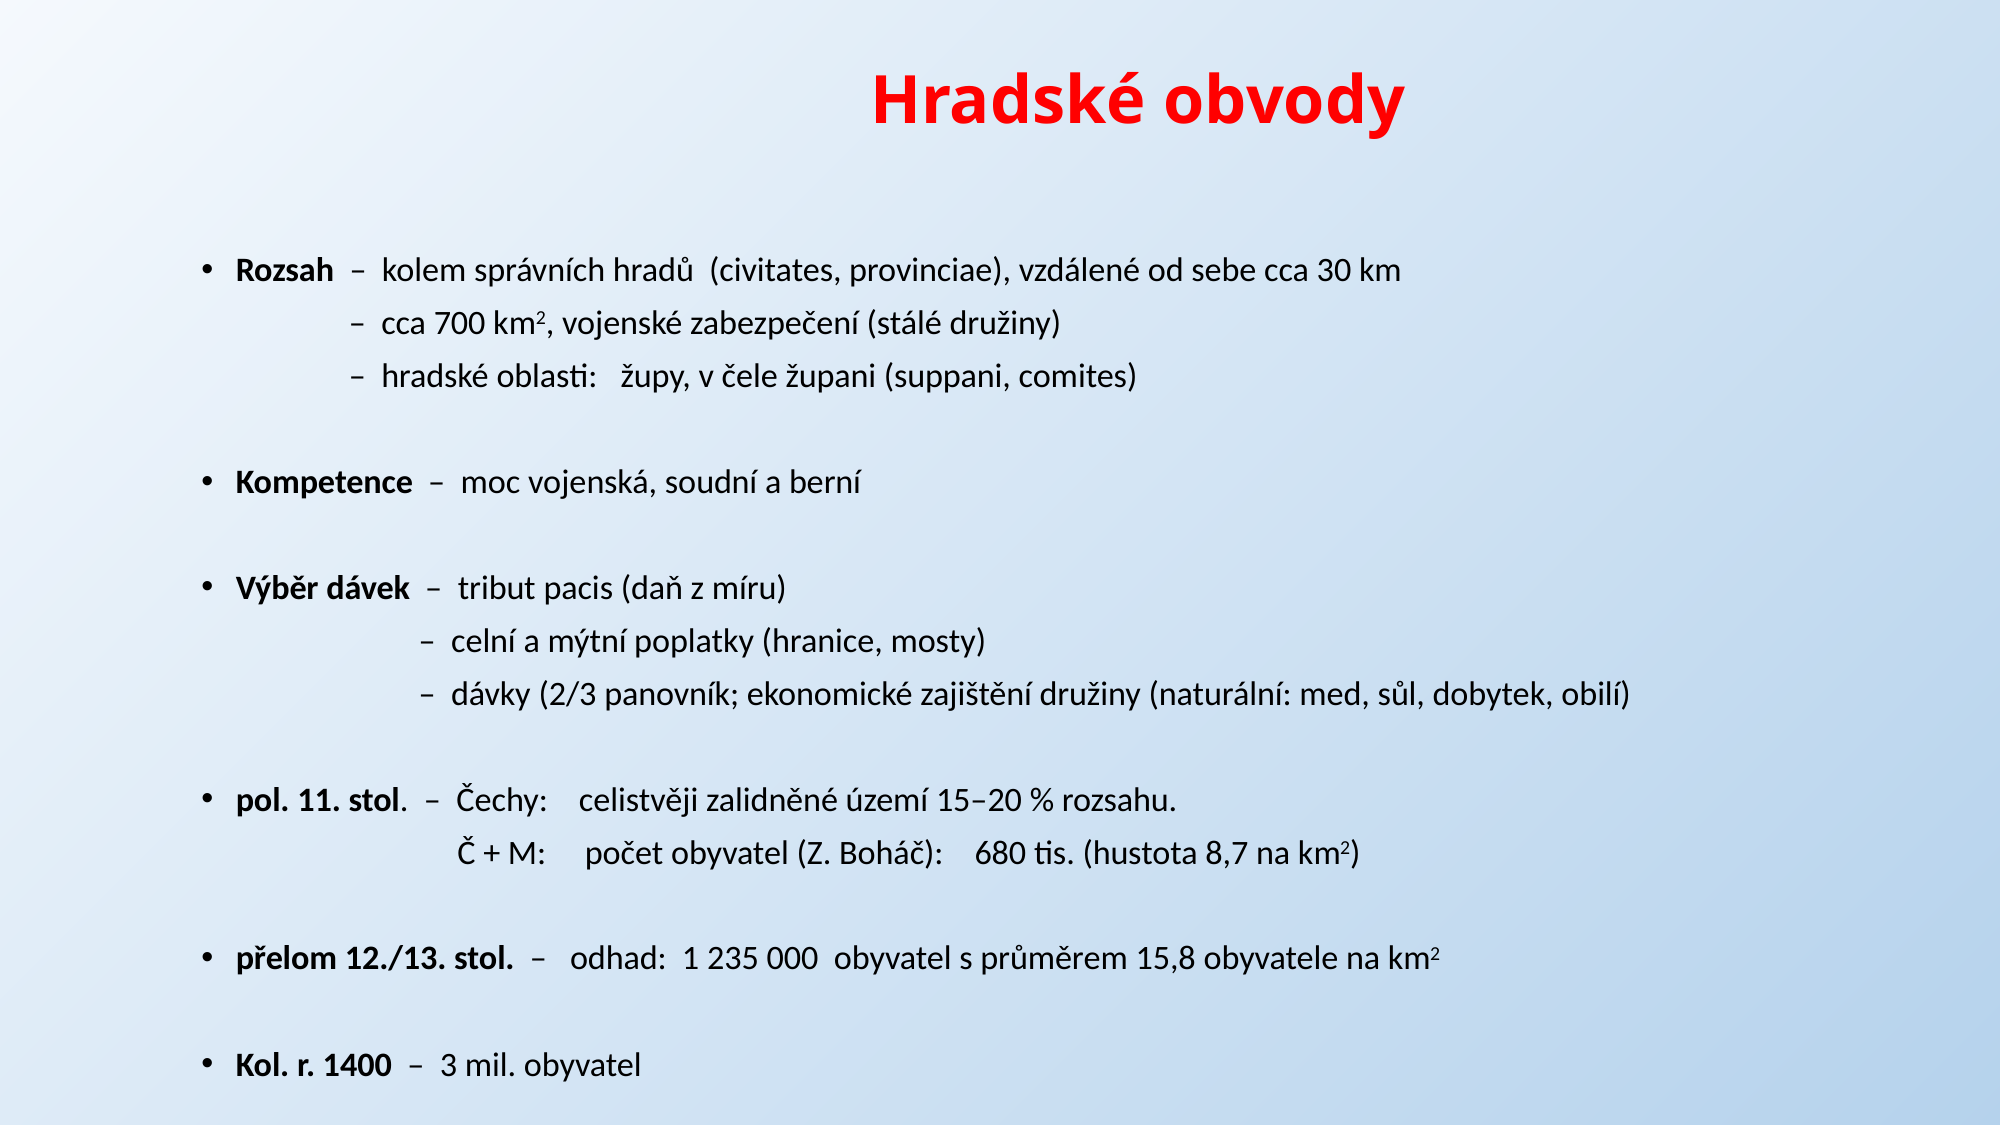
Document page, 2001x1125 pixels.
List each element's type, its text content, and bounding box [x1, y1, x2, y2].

list Rozsah – kolem správních hradů (civitates, provinciae), vzdálené od sebe cca 30 km – cca 700 km2, vojenské zabezpečení (stálé družiny) – hradské oblasti: župy, v čele župani (suppani, comites) Kompetence – moc vojenská, soudní a berní Výběr dávek – tribut pacis (daň z míru) – celní a mýtní poplatky (hranice, mosty) – dávky (2/3 panovník; ekonomické zajištění družiny (naturální: med, sůl, dobytek, obilí) pol. 11. stol. – Čechy: celistvěji zalidněné území 15–20 % rozsahu. Č + M: počet obyvatel (Z. Boháč): 680 tis. (hustota 8,7 na km2) přelom 12./13. stol. – odhad: 1 235 000 obyvatel s průměrem 15,8 obyvatele na km2 Kol. r. 1400 – 3 mil. obyvatel [186, 187, 1933, 1125]
title Hradské obvody [337, 0, 1688, 187]
